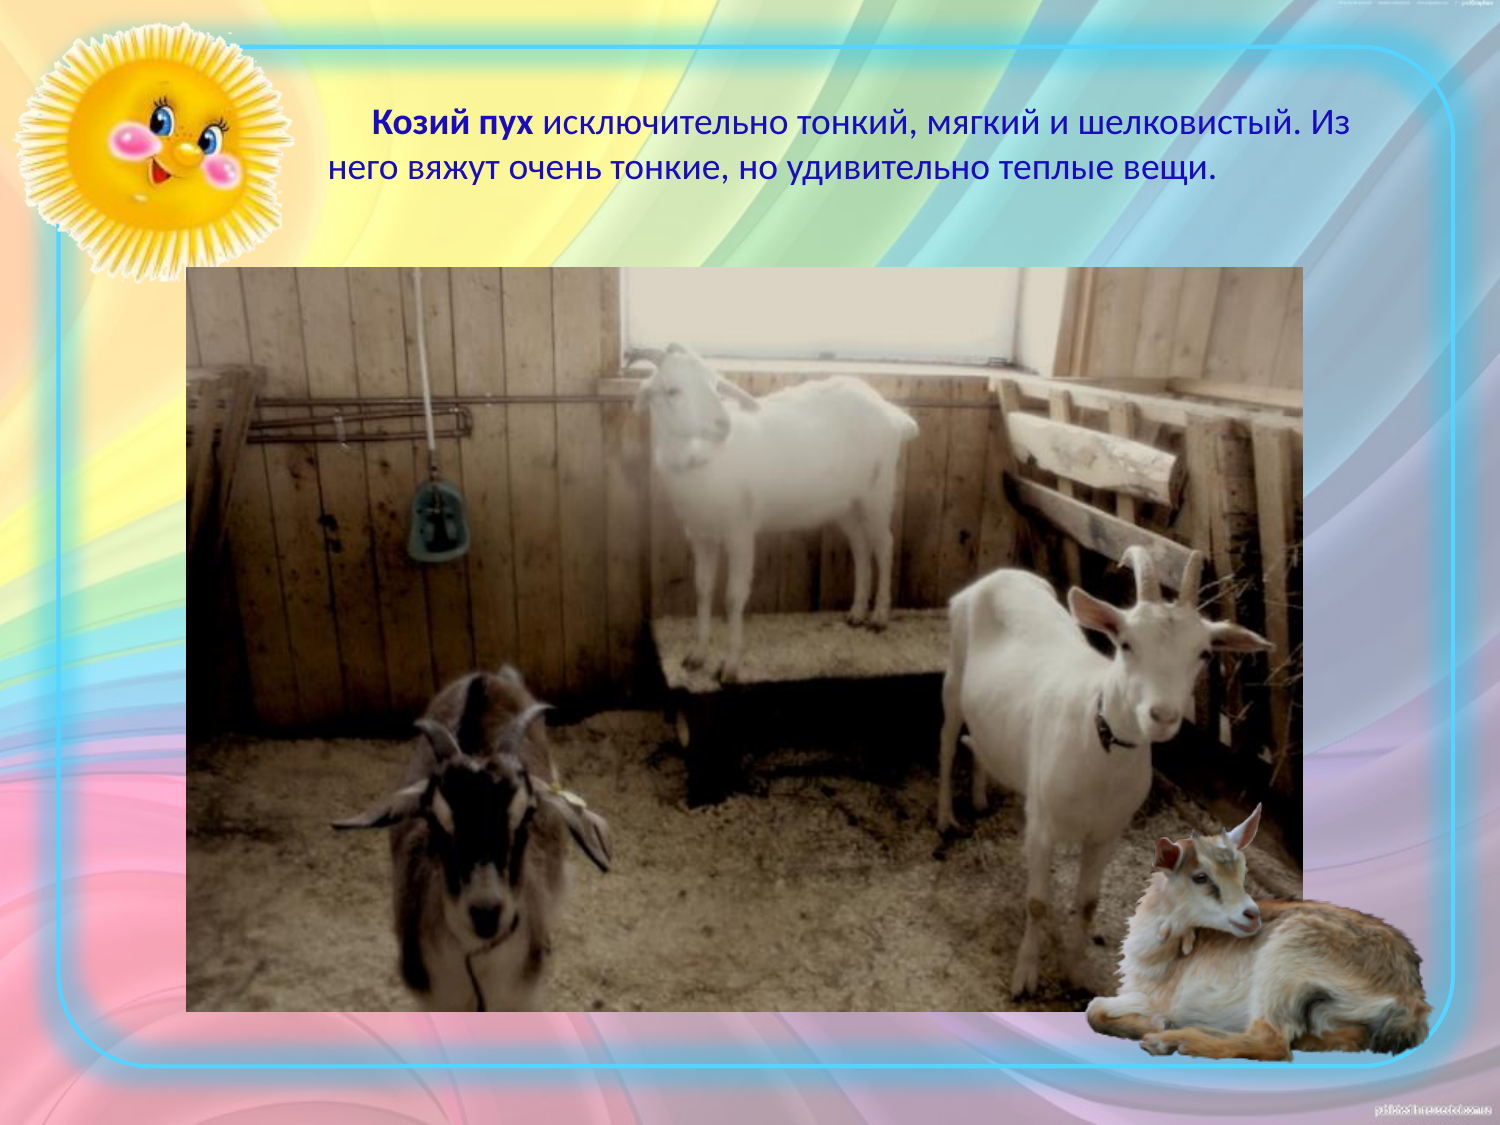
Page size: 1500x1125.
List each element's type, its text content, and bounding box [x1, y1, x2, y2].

picture [11, 11, 1440, 1068]
text_box Козий пух исключительно тонкий, мягкий и шелковистый. Из него вяжут очень тонкие, но удивительно теплые вещи. [312, 89, 1376, 195]
